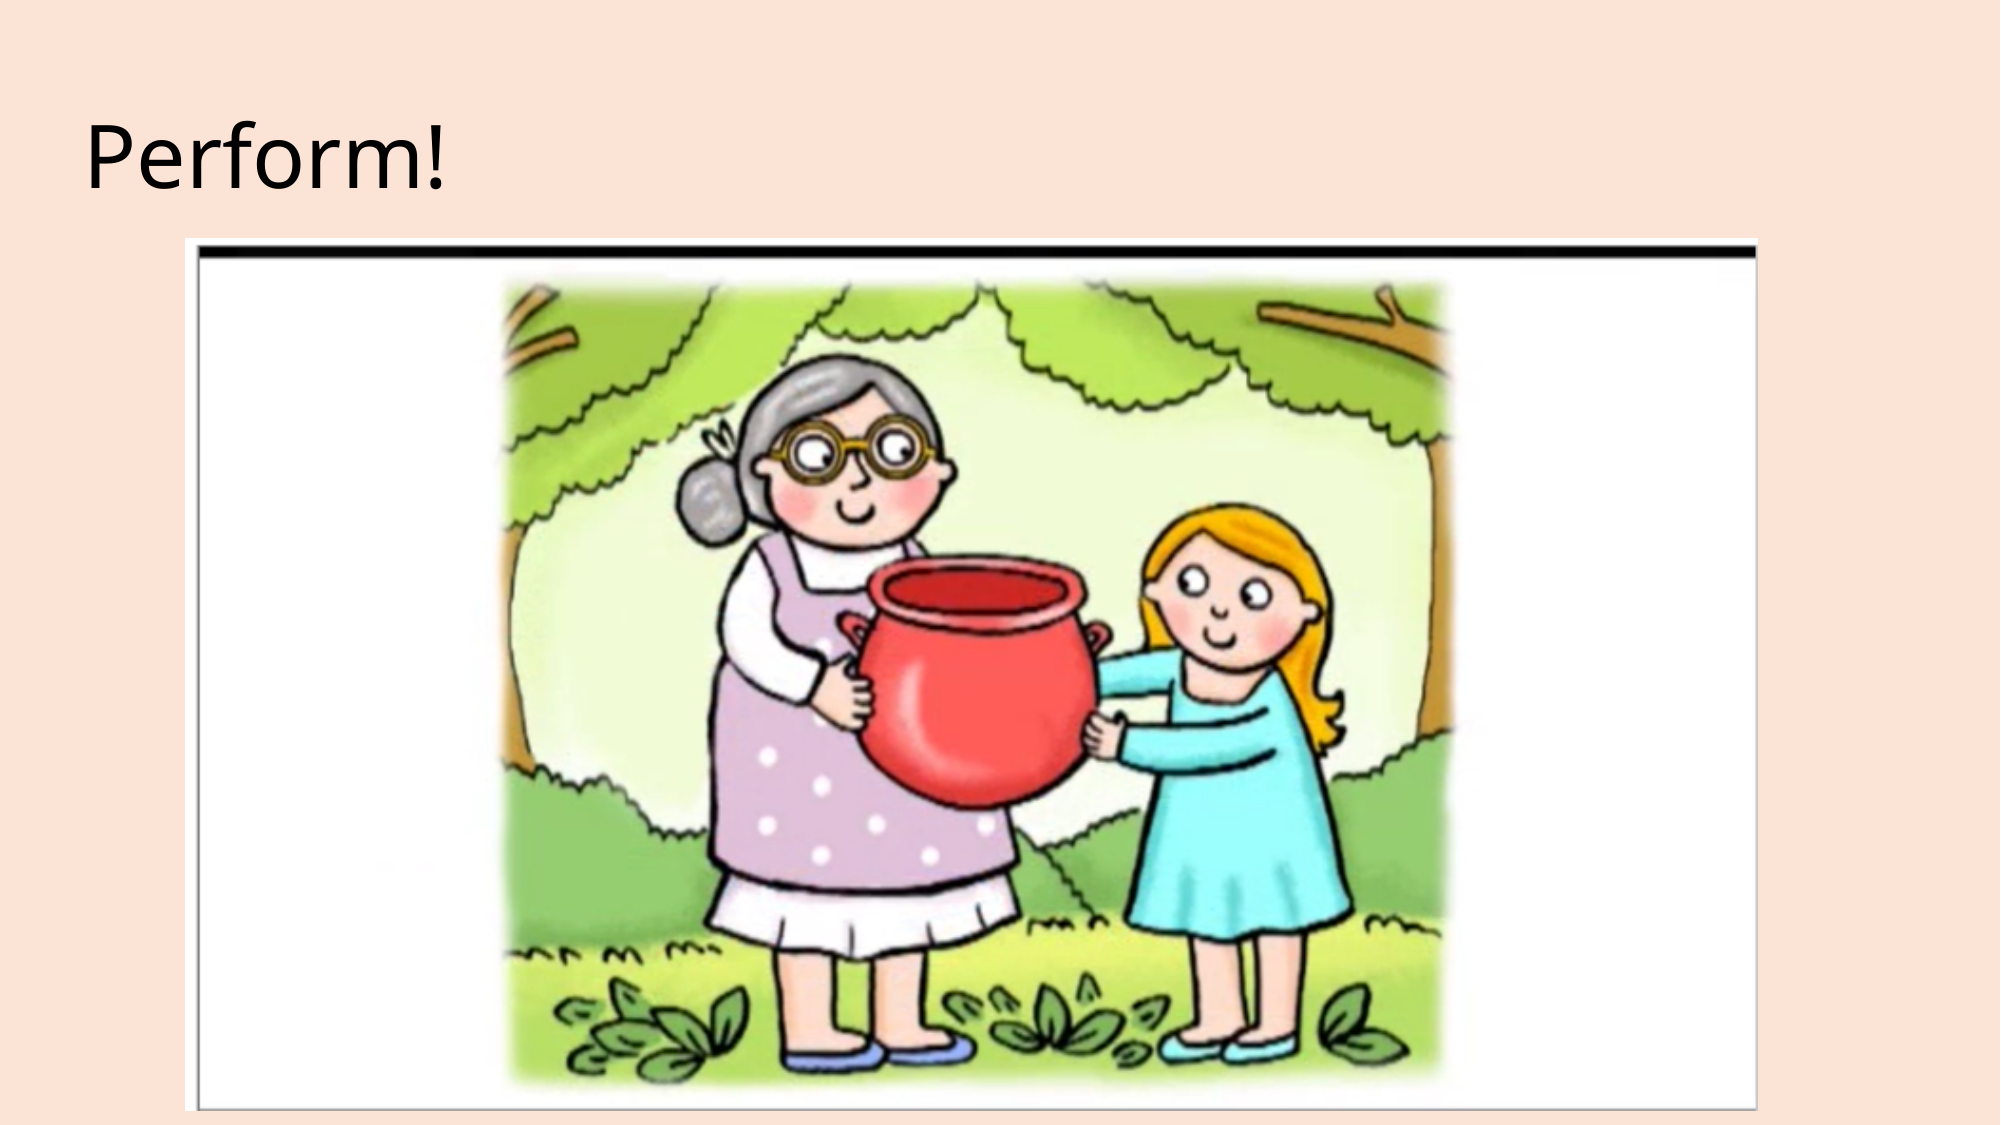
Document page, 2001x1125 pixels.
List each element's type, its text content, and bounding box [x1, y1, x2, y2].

picture [184, 238, 1758, 1111]
title Perform! [68, 97, 1932, 223]
